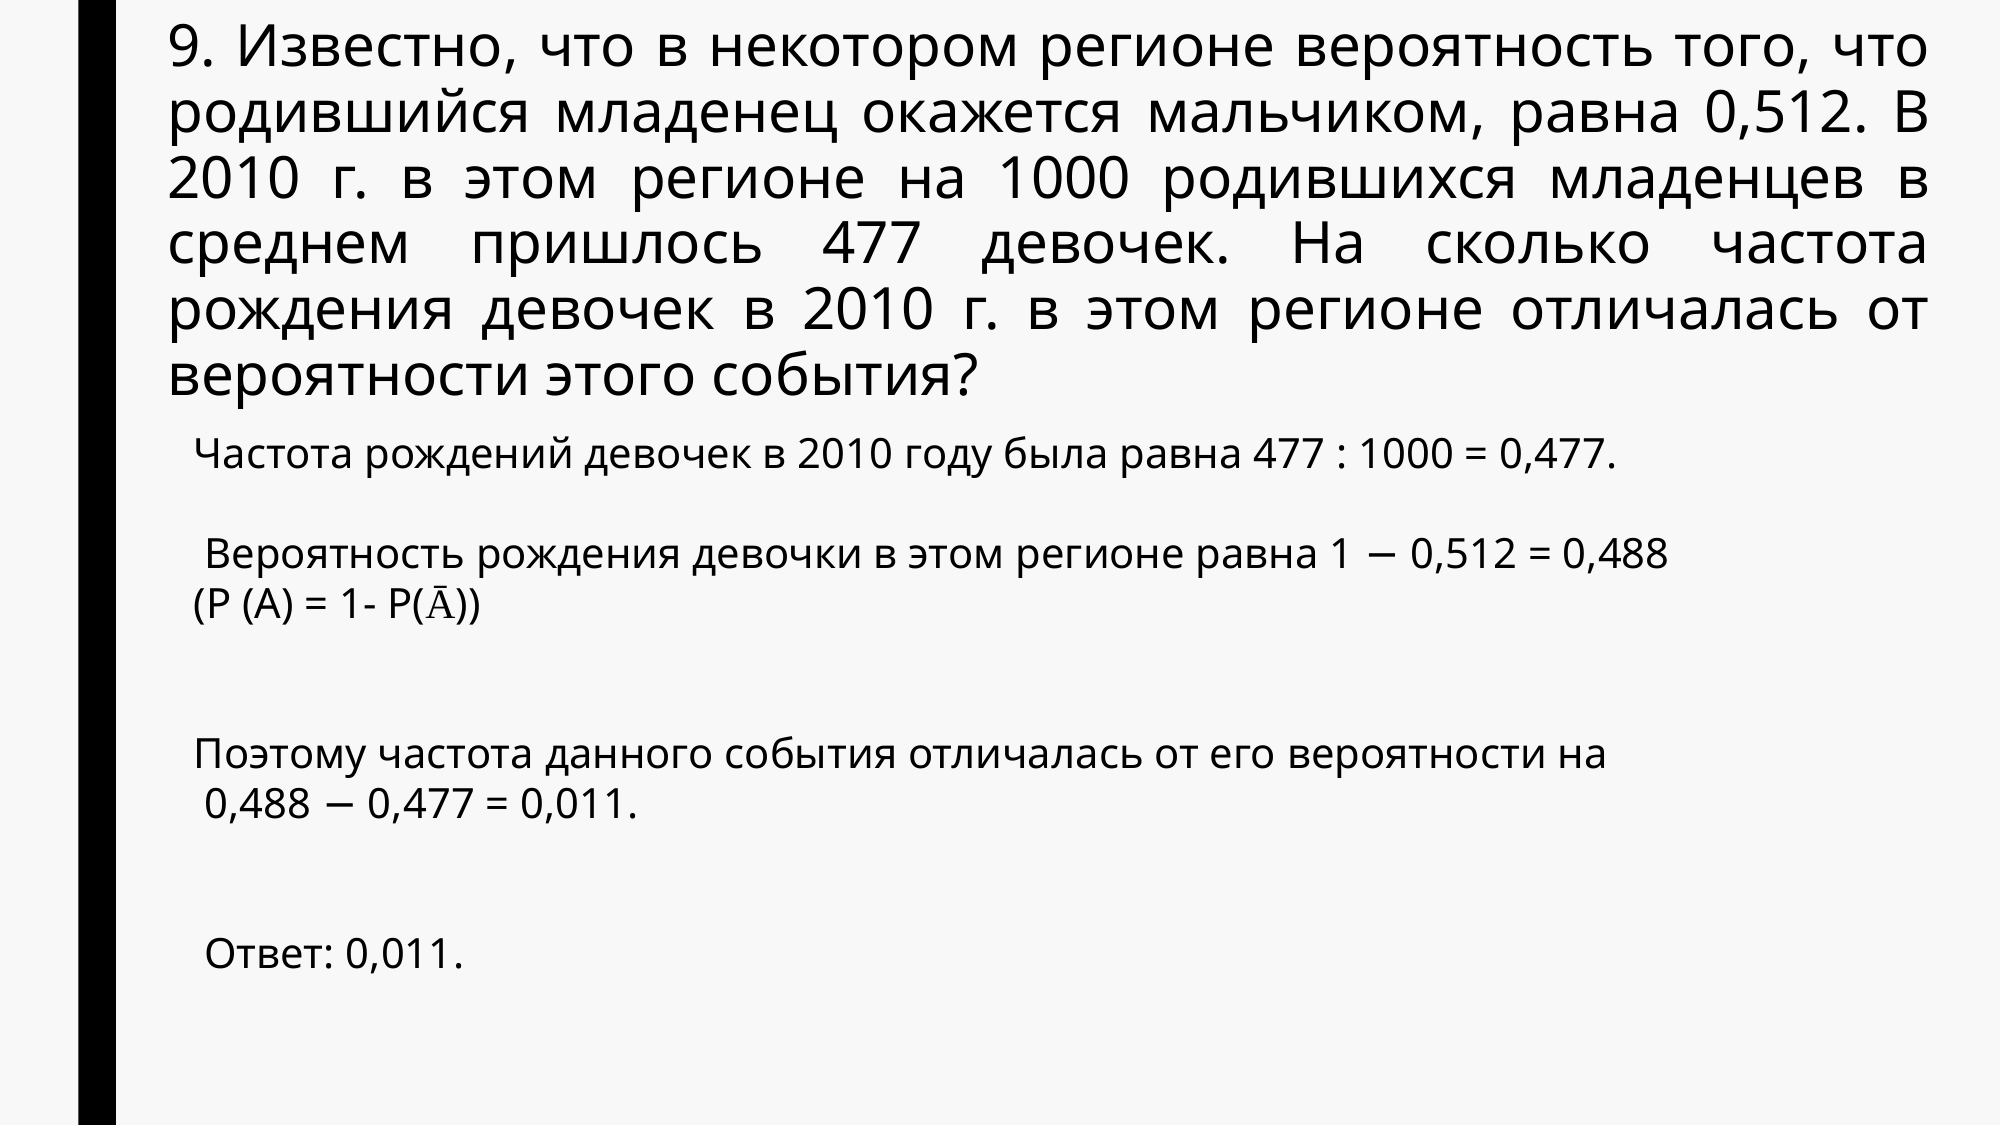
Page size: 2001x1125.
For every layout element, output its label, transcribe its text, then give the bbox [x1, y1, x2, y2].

text_box Частота рождений девочек в 2010 году была равна 477 : 1000 = 0,477. Вероятность рождения девочки в этом регионе равна 1 − 0,512 = 0,488 (P (A) = 1- P(Ā)) Поэтому частота данного события отличалась от его вероятности на 0,488 − 0,477 = 0,011. Ответ: 0,011. [178, 419, 1827, 985]
list 9. Известно, что в некотором регионе вероятность того, что родившийся младенец окажется мальчиком, равна 0,512. В 2010 г. в этом регионе на 1000 родившихся младенцев в среднем пришлось 477 девочек. На сколько частота рождения девочек в 2010 г. в этом регионе отличалась от вероятности этого события? [152, 22, 1945, 400]
